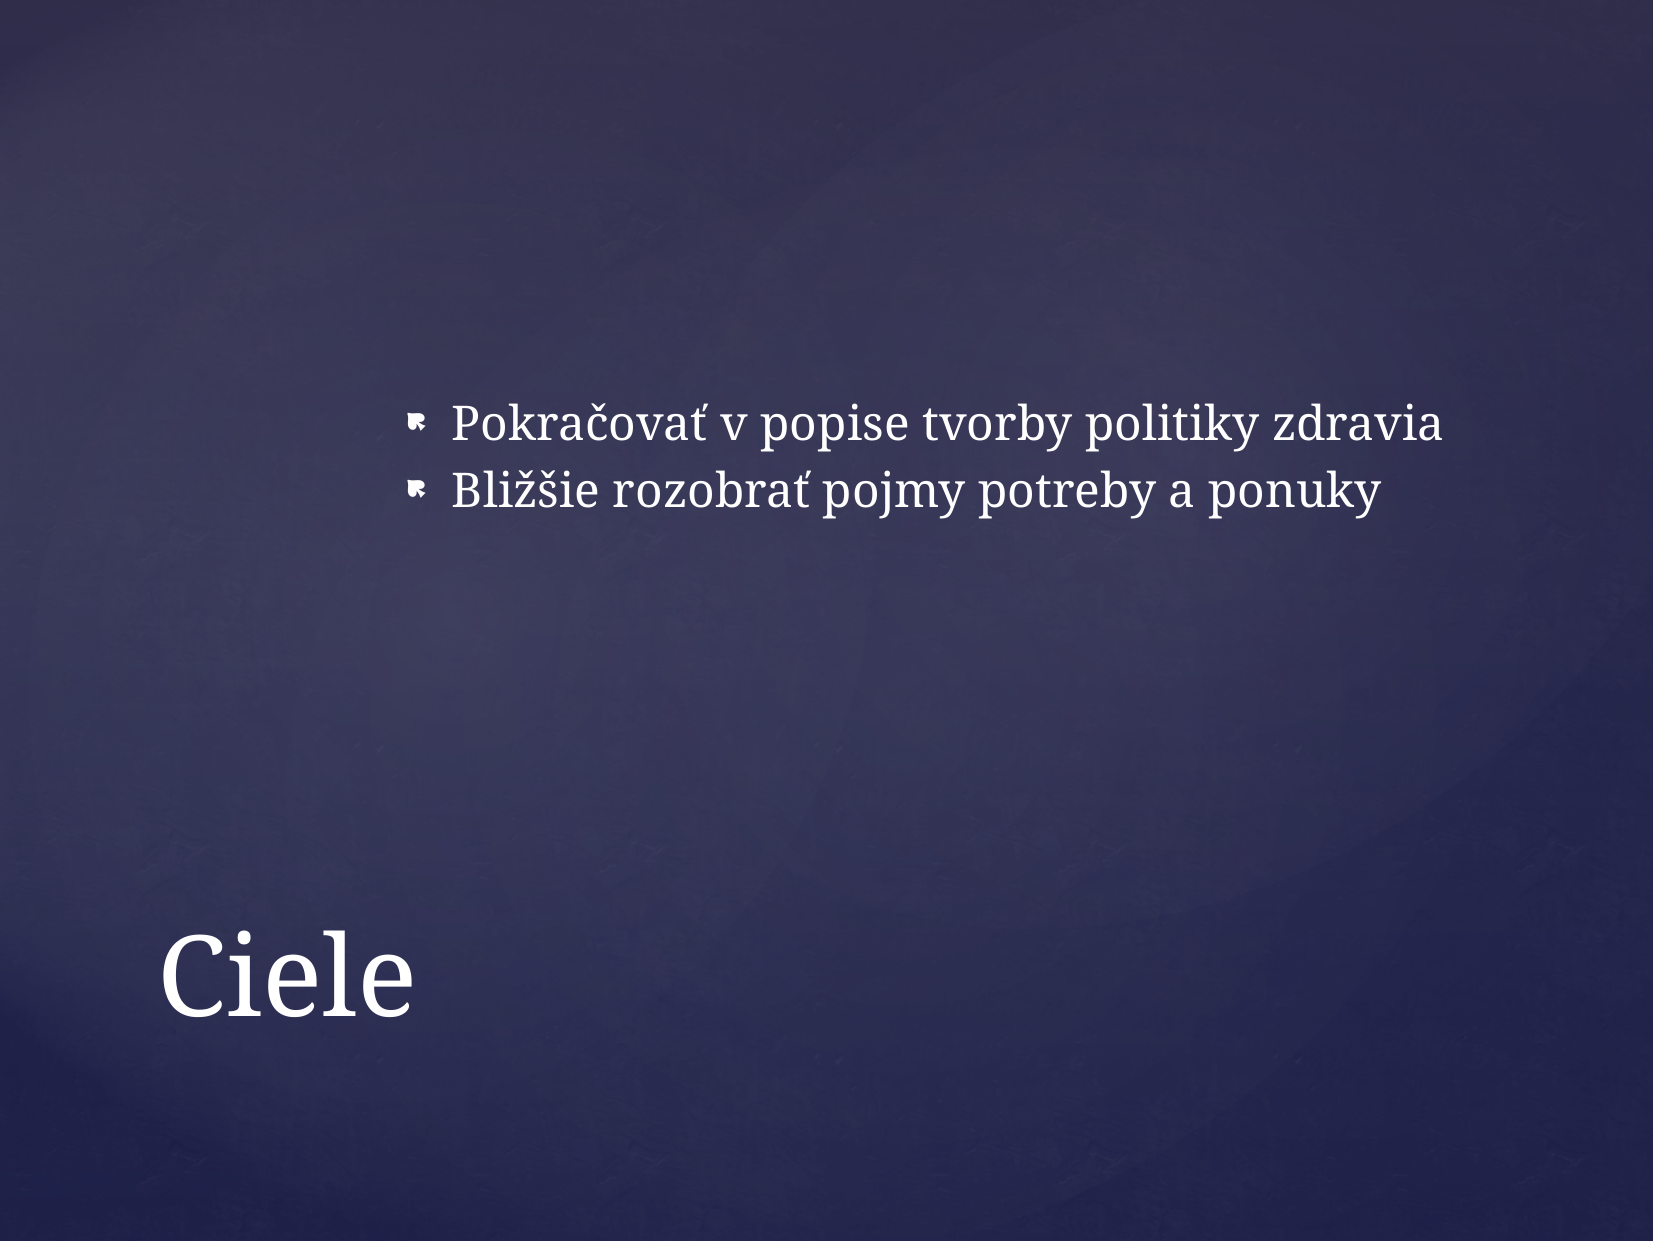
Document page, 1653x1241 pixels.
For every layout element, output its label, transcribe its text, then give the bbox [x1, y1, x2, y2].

list Pokračovať v popise tvorby politiky zdravia Bližšie rozobrať pojmy potreby a ponuky [385, 124, 1488, 786]
title Ciele [140, 882, 1505, 1048]
